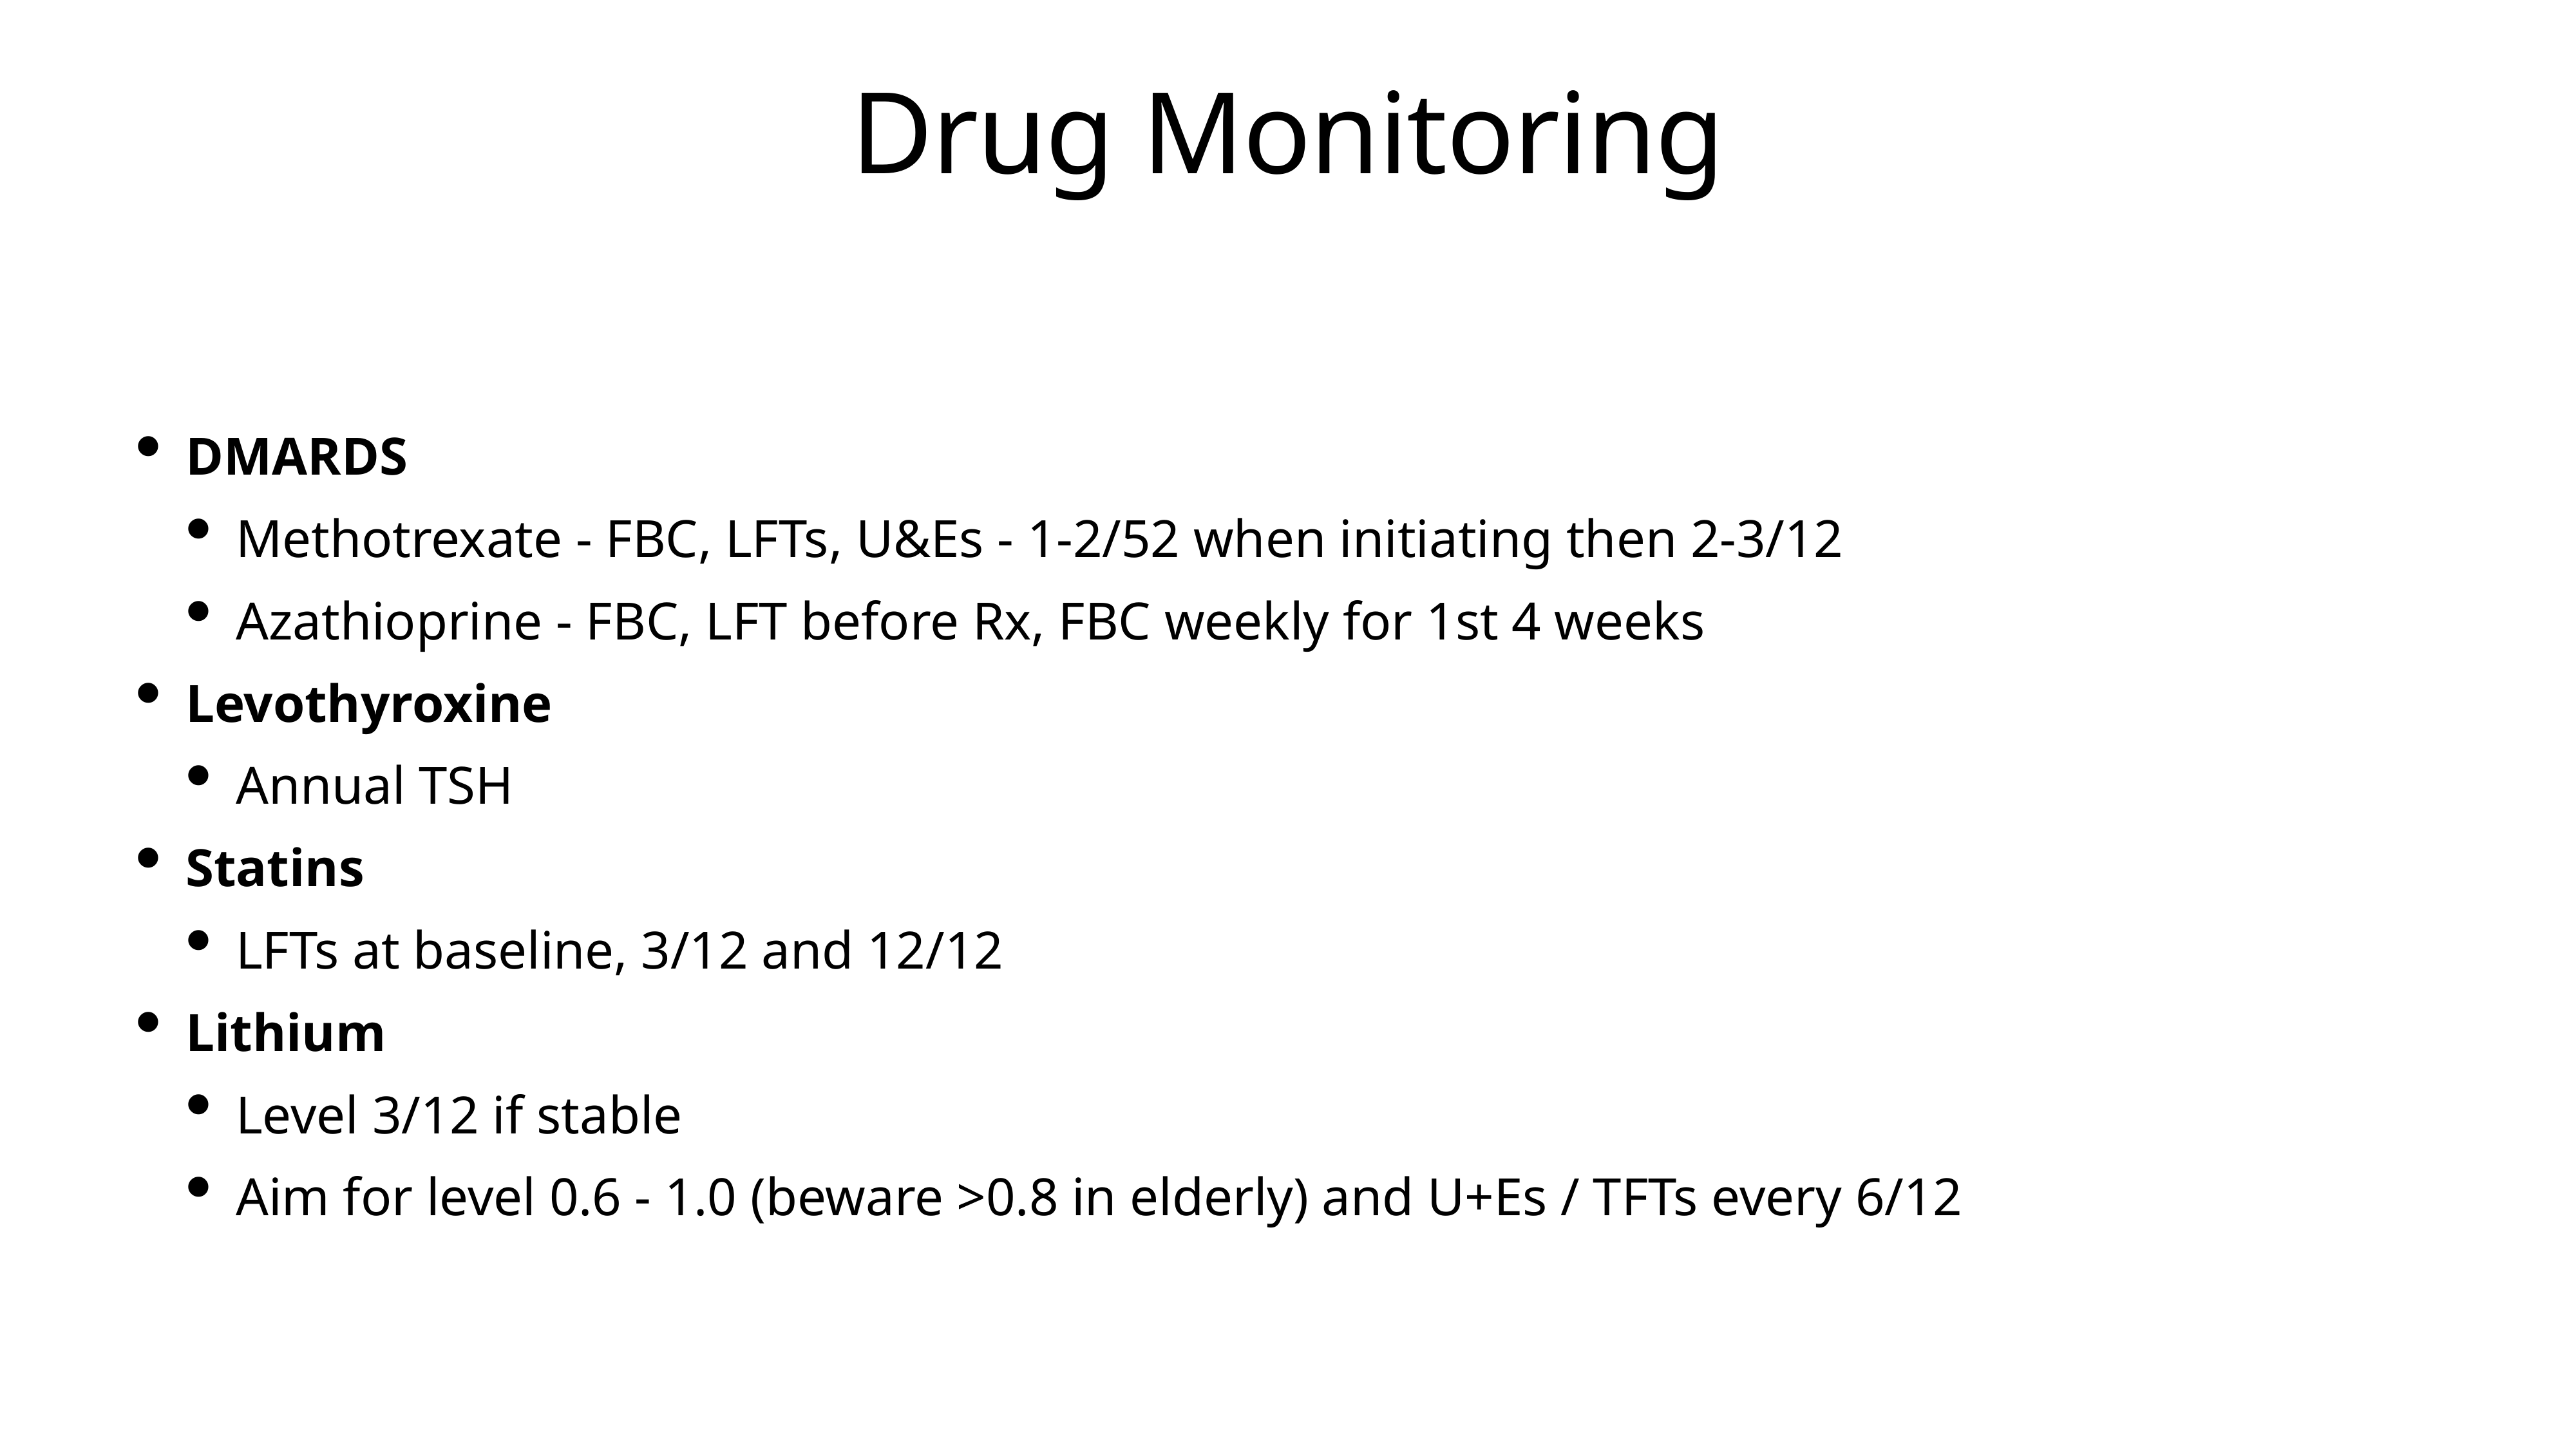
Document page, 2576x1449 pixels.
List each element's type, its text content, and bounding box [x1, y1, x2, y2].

list DMARDS Methotrexate - FBC, LFTs, U&Es - 1-2/52 when initiating then 2-3/12 Azathioprine - FBC, LFT before Rx, FBC weekly for 1st 4 weeks Levothyroxine Annual TSH Statins LFTs at baseline, 3/12 and 12/12 Lithium Level 3/12 if stable Aim for level 0.6 - 1.0 (beware >0.8 in elderly) and U+Es / TFTs every 6/12 [128, 423, 2448, 1321]
title Drug Monitoring [128, 81, 2448, 265]
